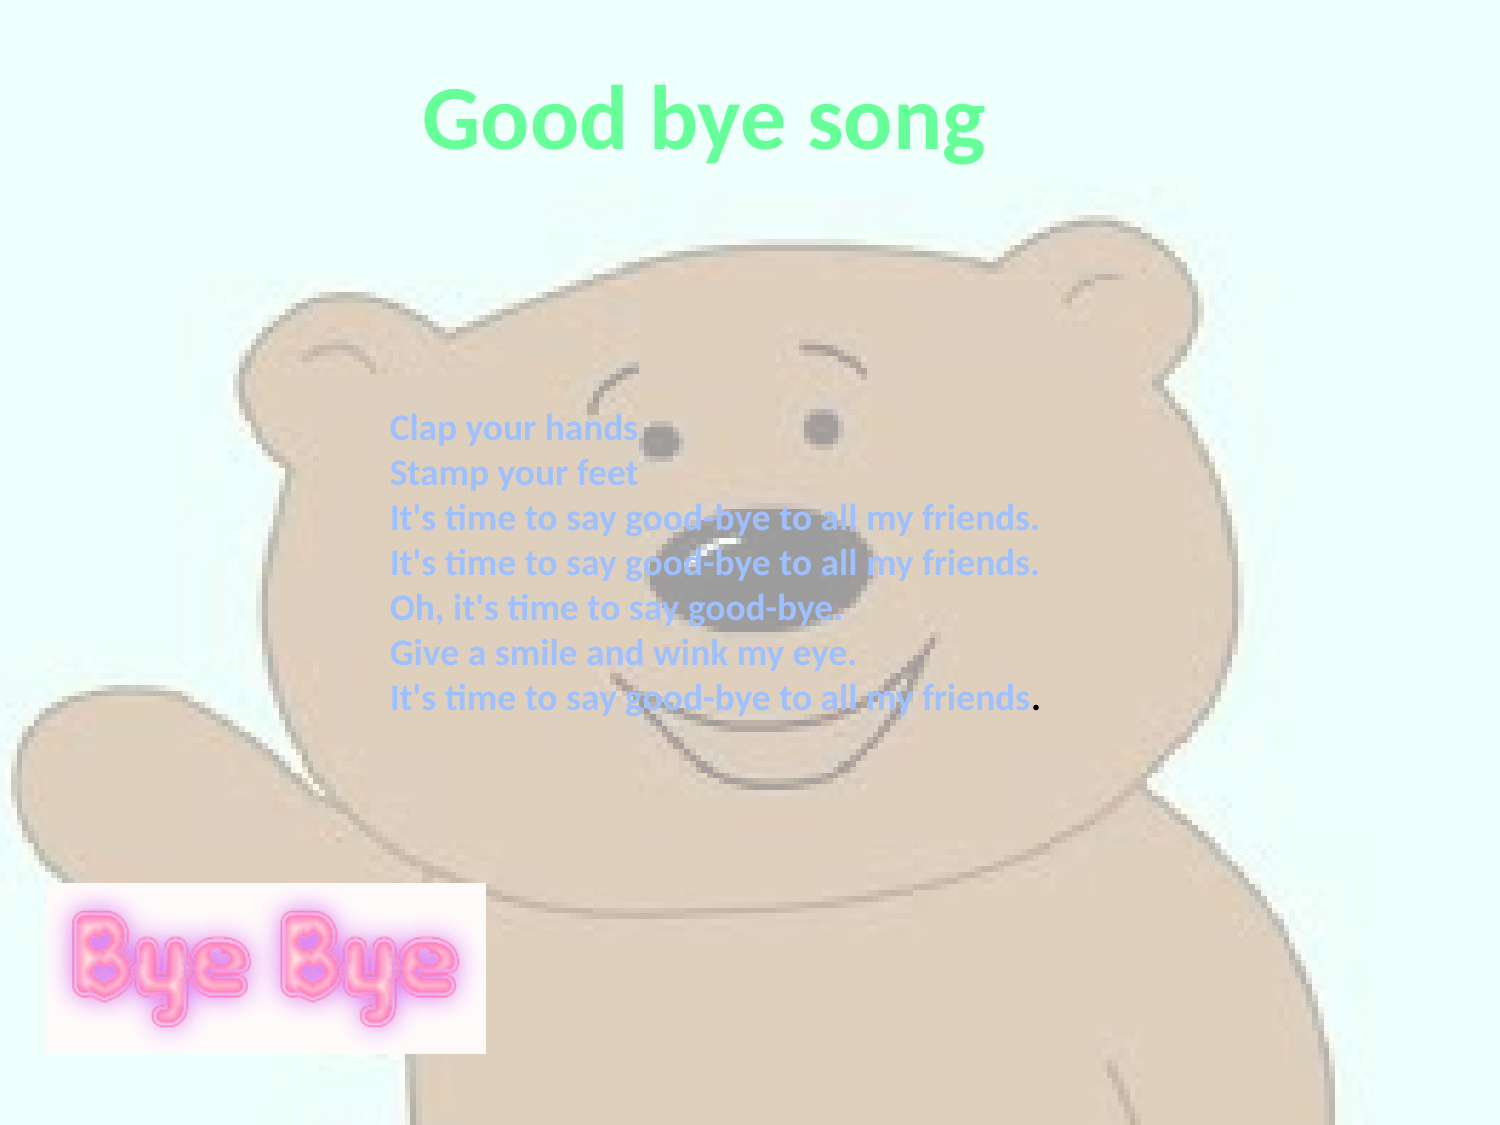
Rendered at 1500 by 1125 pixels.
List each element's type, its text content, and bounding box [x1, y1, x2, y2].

title Good bye song [29, 19, 1380, 207]
text_box Clap your hands Stamp your feet It's time to say good-bye to all my friends. It's time to say good-bye to all my friends. Oh, it's time to say good-bye. Give a smile and wink my eye. It's time to say good-bye to all my friends. [374, 395, 1125, 726]
picture [46, 883, 486, 1055]
